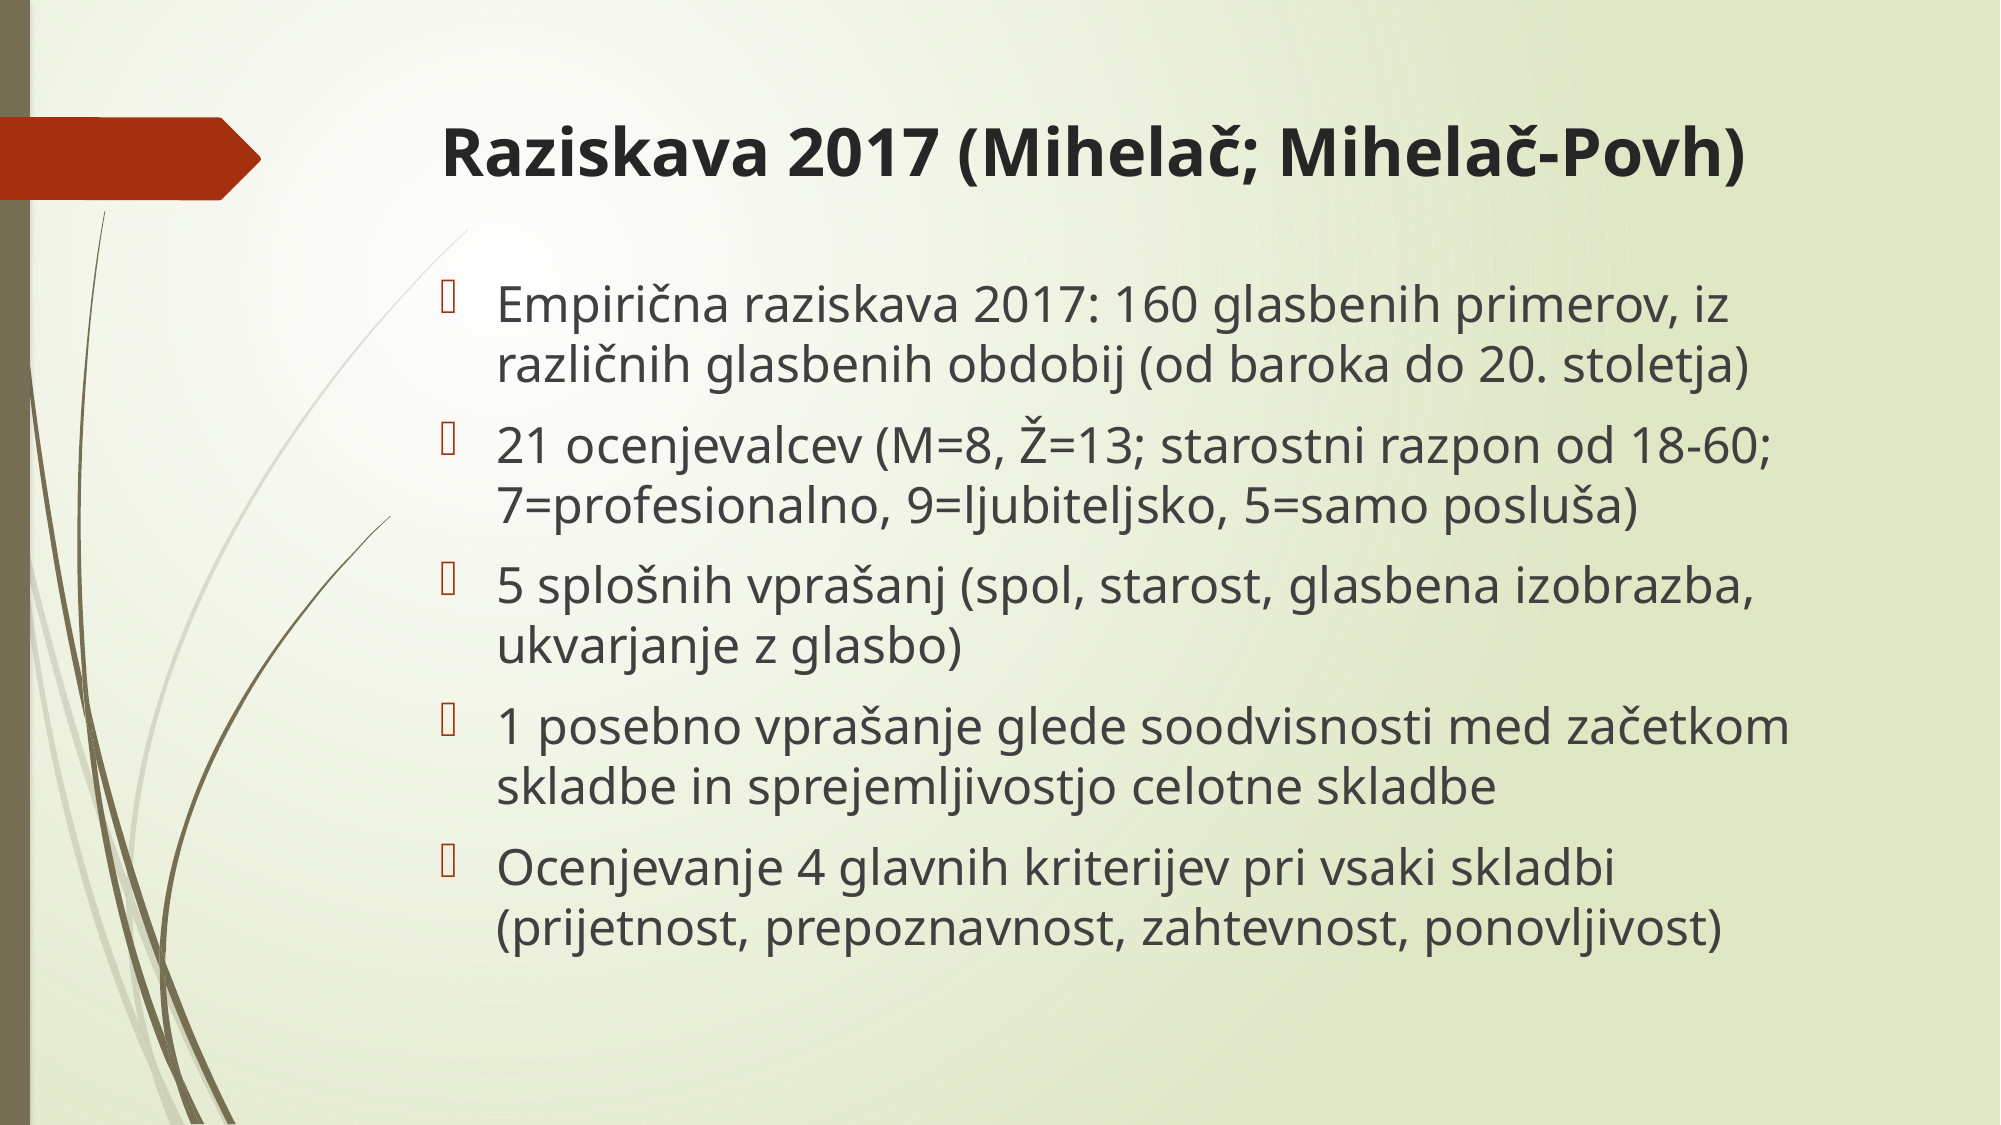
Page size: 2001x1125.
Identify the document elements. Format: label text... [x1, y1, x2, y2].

list Empirična raziskava 2017: 160 glasbenih primerov, iz različnih glasbenih obdobij (od baroka do 20. stoletja) 21 ocenjevalcev (M=8, Ž=13; starostni razpon od 18-60; 7=profesionalno, 9=ljubiteljsko, 5=samo posluša) 5 splošnih vprašanj (spol, starost, glasbena izobrazba, ukvarjanje z glasbo) 1 posebno vprašanje glede soodvisnosti med začetkom skladbe in sprejemljivostjo celotne skladbe Ocenjevanje 4 glavnih kriterijev pri vsaki skladbi (prijetnost, prepoznavnost, zahtevnost, ponovljivost) [424, 264, 1888, 1000]
title Raziskava 2017 (Mihelač; Mihelač-Povh) [425, 102, 1888, 264]
